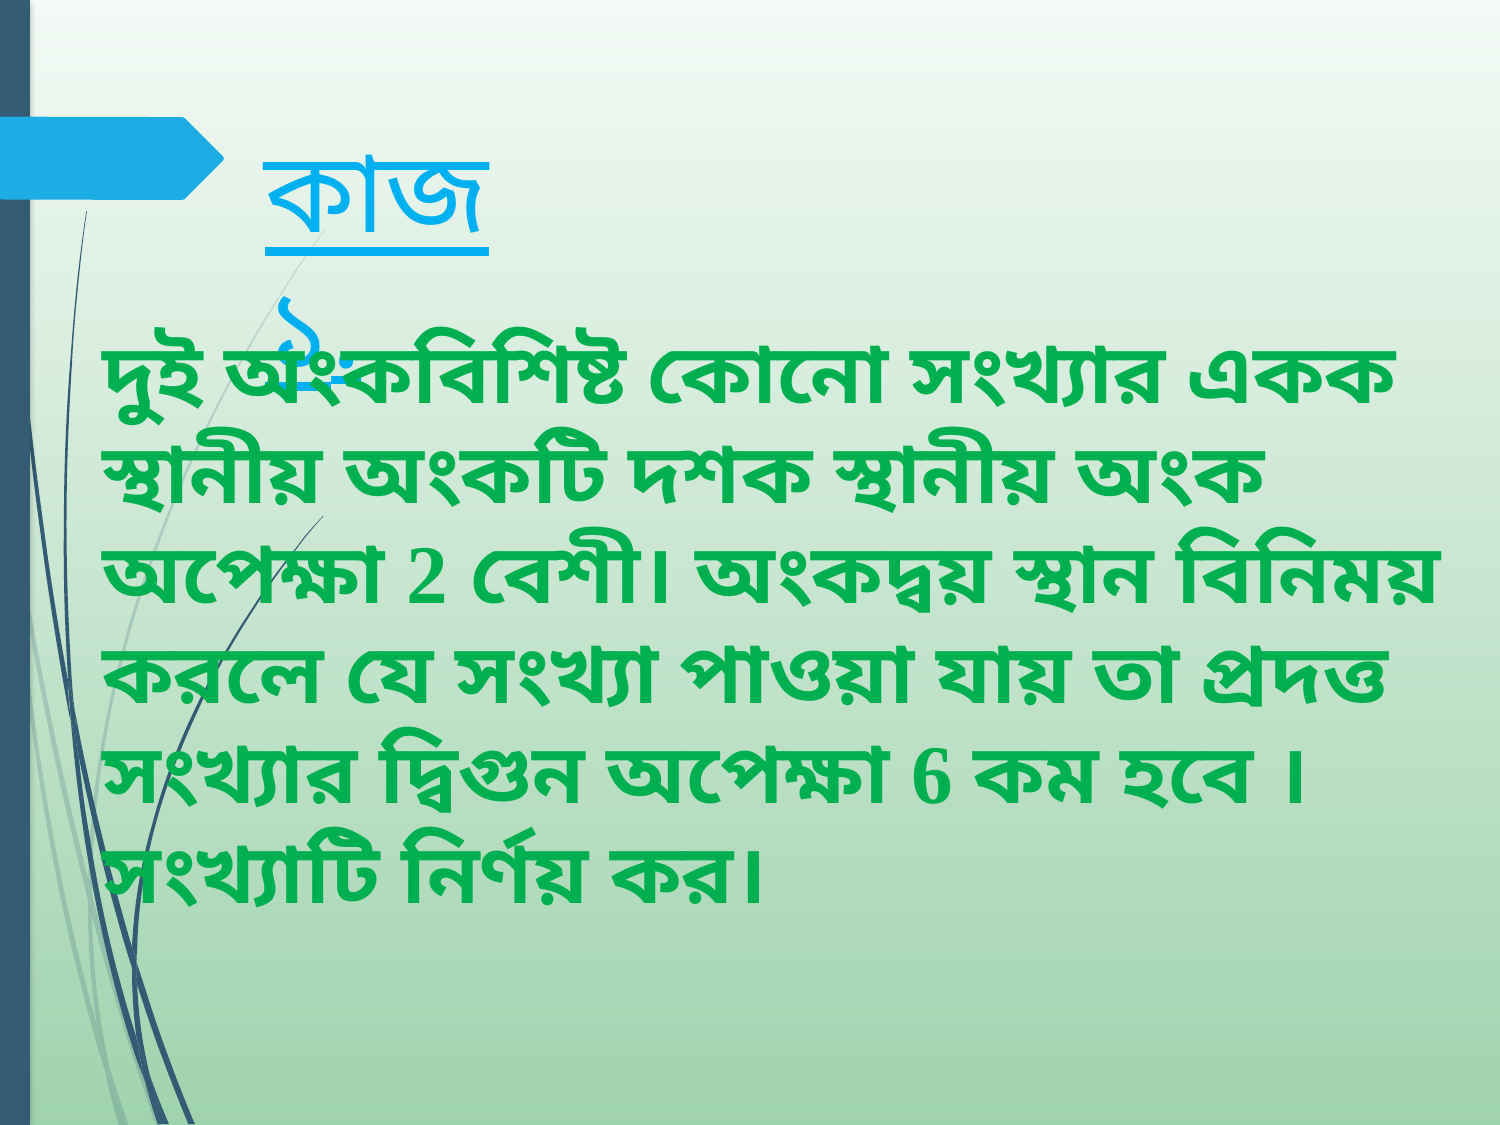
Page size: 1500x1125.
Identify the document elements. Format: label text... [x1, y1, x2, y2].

text_box দুই অংকবিশিষ্ট কোনো সংখ্যার একক স্থানীয় অংকটি দশক স্থানীয় অংক অপেক্ষা 2 বেশী। অংকদ্বয় স্থান বিনিময় করলে যে সংখ্যা পাওয়া যায় তা প্রদত্ত সংখ্যার দ্বিগুন অপেক্ষা 6 কম হবে । সংখ্যাটি নির্ণয় কর। [87, 312, 1500, 928]
text_box কাজ ১. [249, 112, 563, 312]
